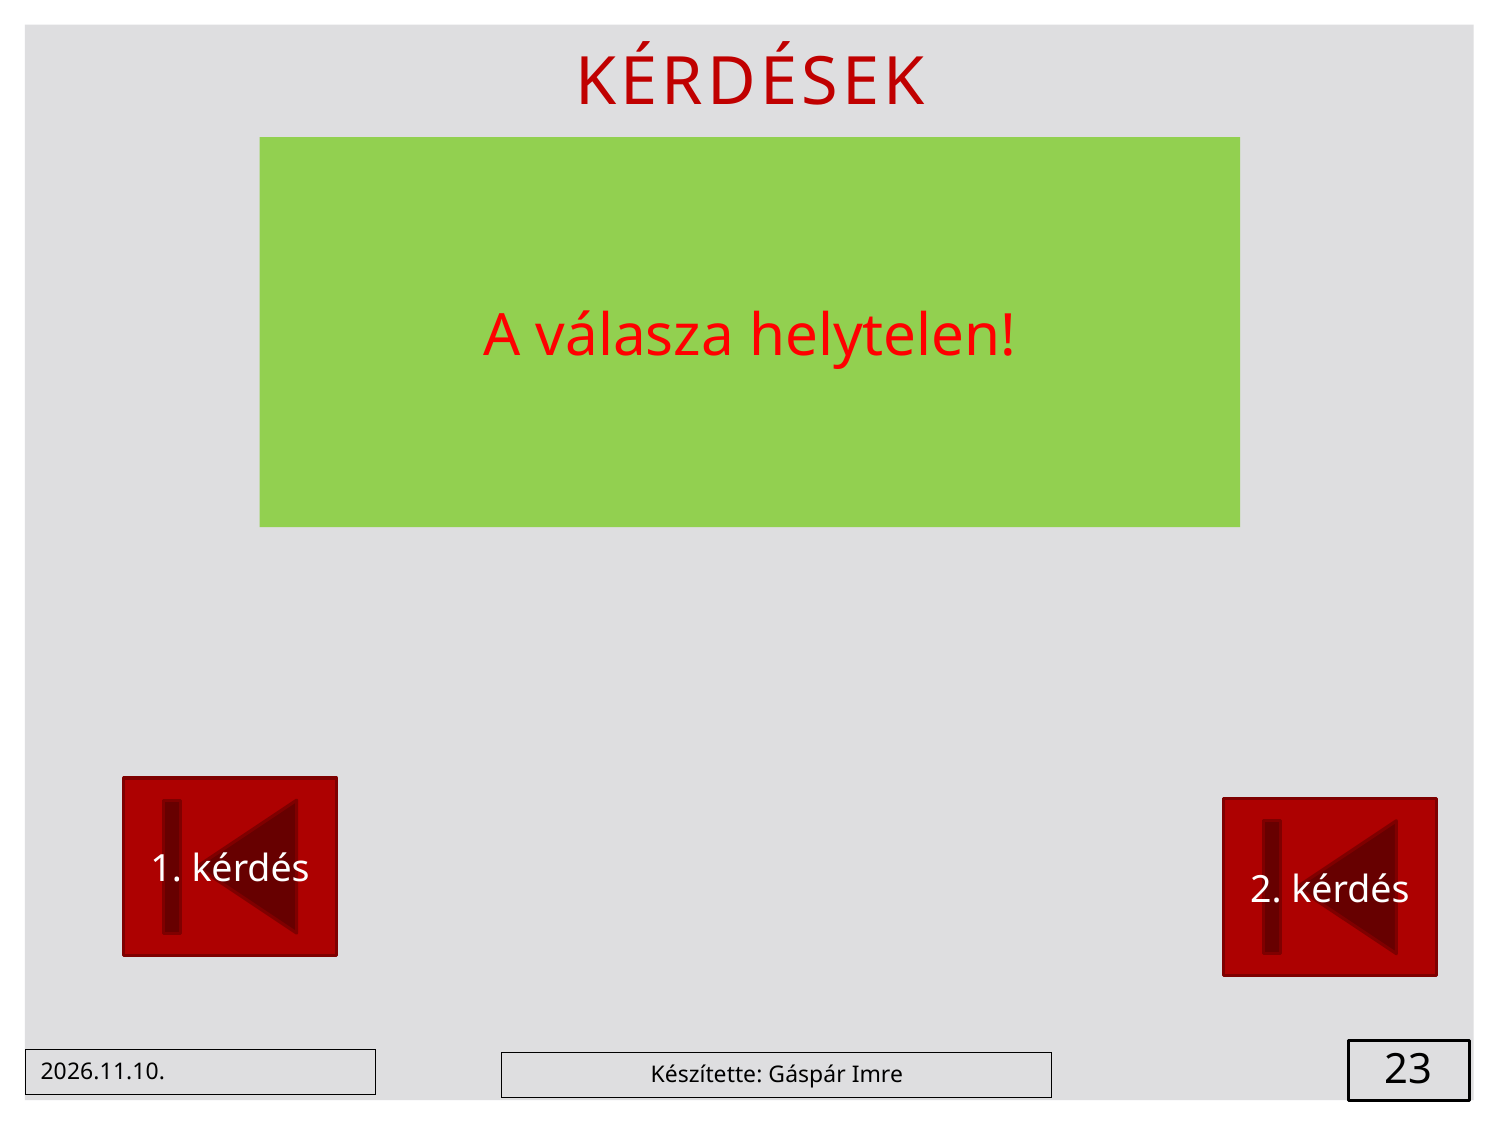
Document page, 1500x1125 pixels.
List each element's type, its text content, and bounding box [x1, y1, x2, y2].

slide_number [25, 1049, 376, 1095]
text_box A válasza helytelen! [258, 164, 1242, 529]
text_box 2. kérdés [1222, 797, 1438, 977]
text_box 1. kérdés [122, 776, 338, 957]
footer Készítette: Gáspár Imre [501, 1052, 1052, 1098]
text_box Kérdések [63, 30, 1437, 164]
slide_number 23 [1347, 1039, 1471, 1102]
